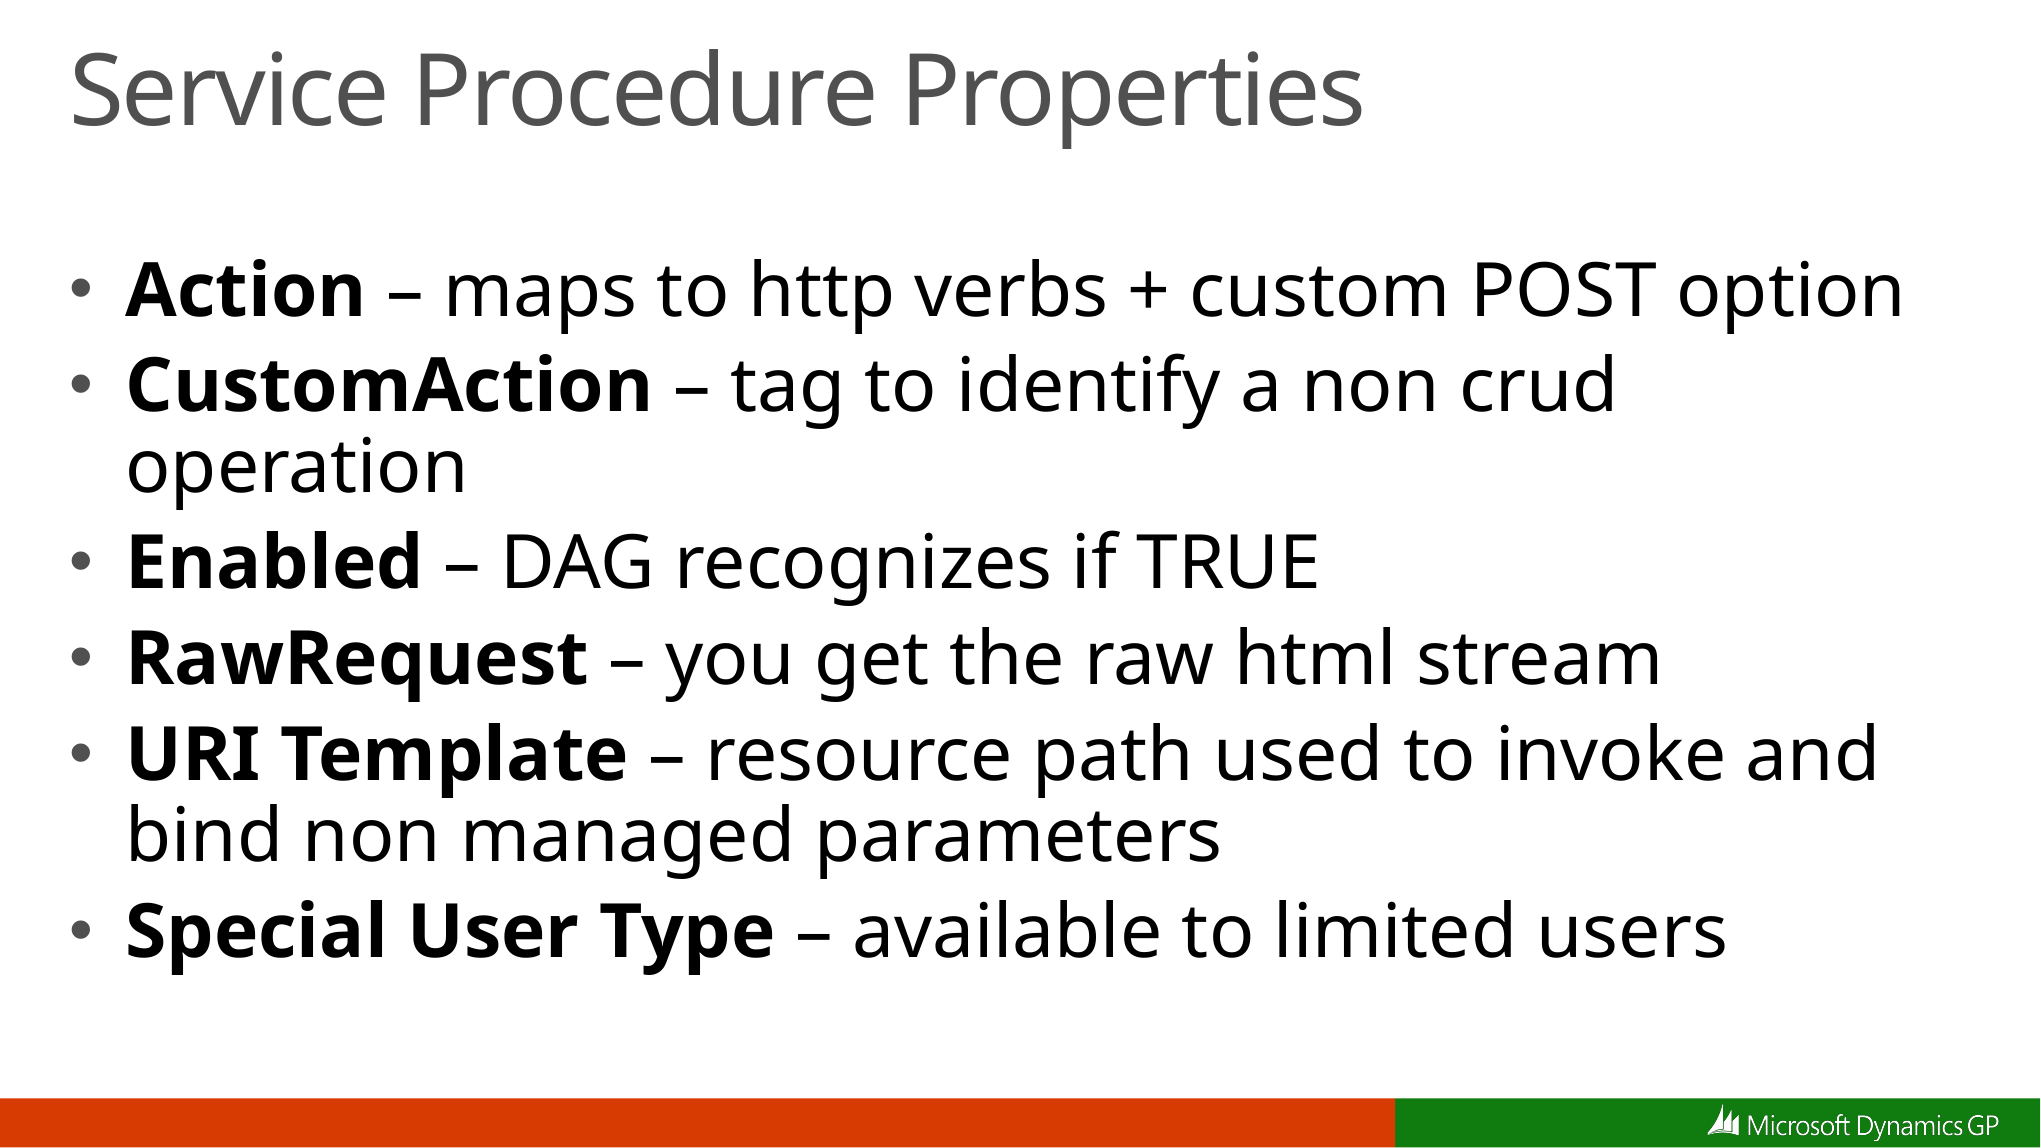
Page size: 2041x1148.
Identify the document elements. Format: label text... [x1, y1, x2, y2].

title Service Procedure Properties [45, 23, 1403, 147]
list Action – maps to http verbs + custom POST option CustomAction – tag to identify a non crud operation Enabled – DAG recognizes if TRUE RawRequest – you get the raw html stream URI Template – resource path used to invoke and bind non managed parameters Special User Type – available to limited users [45, 236, 1995, 949]
